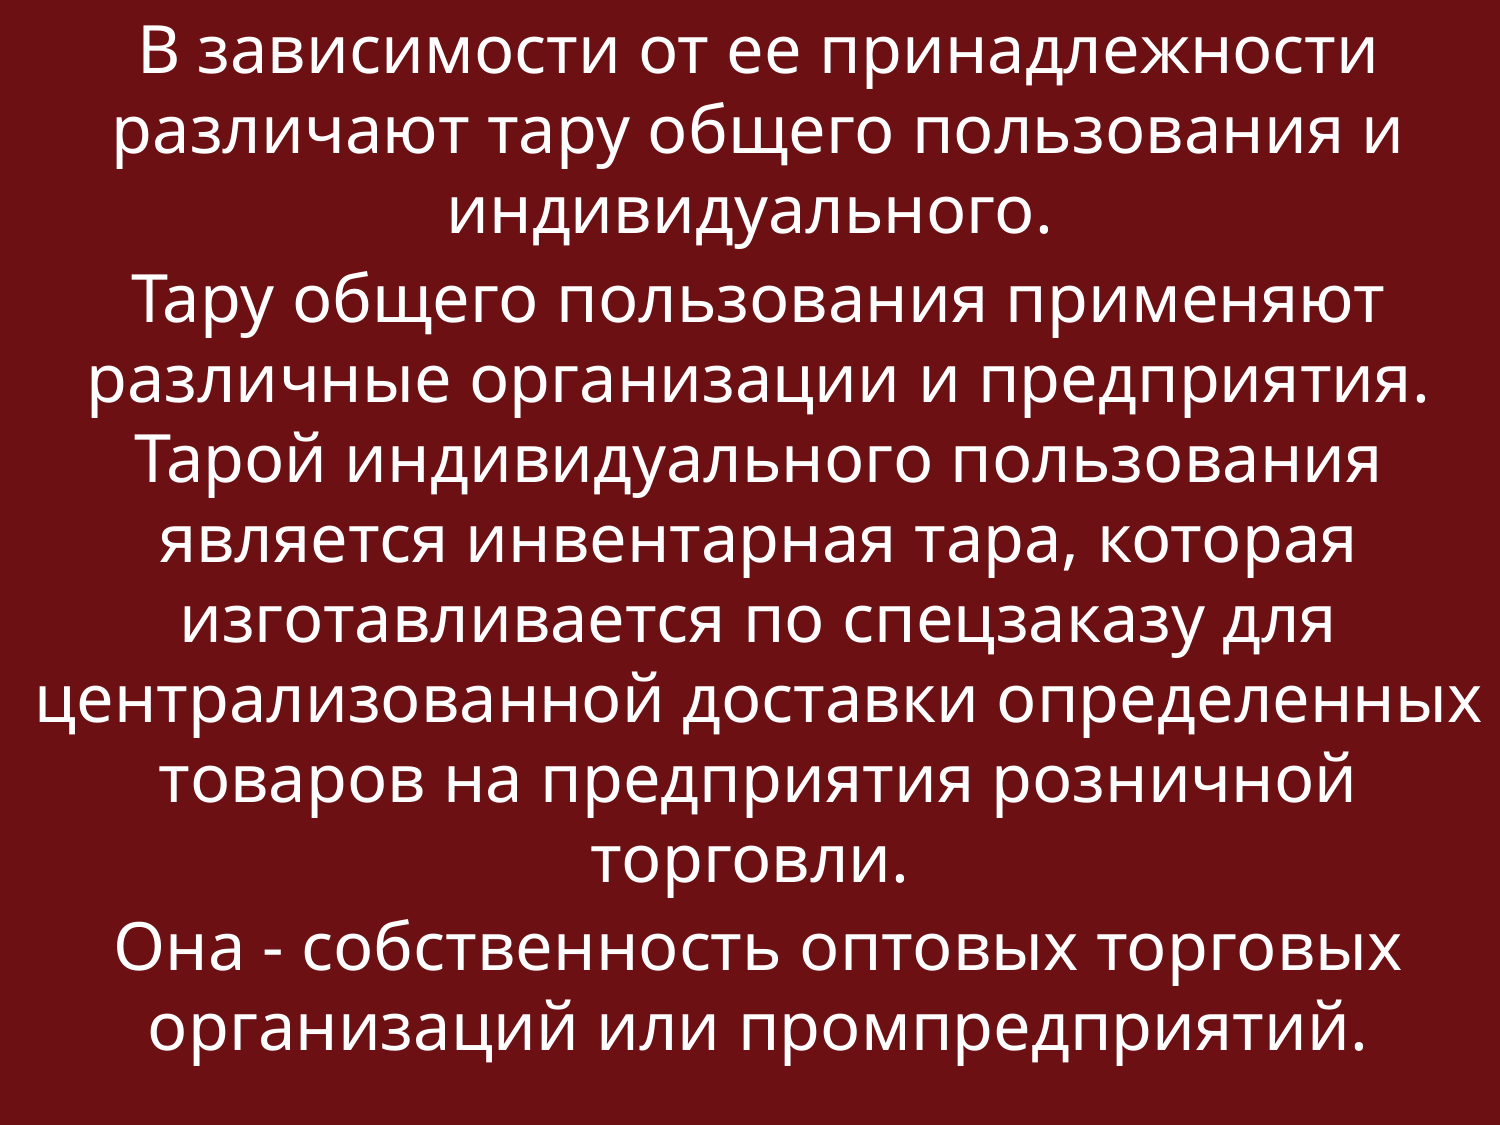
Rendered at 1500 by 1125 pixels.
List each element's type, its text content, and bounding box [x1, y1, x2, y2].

list В зависимости от ее принадлежности различают тару общего пользования и индивидуального. Тару общего пользования применяют различные организации и предприятия. Тарой индивидуального пользования является инвентарная тара, которая изготавливается по спецзаказу для централизованной доставки определенных товаров на предприятия розничной торговли. Она - собственность оптовых торговых организаций или промпредприятий. [0, 0, 1500, 1125]
